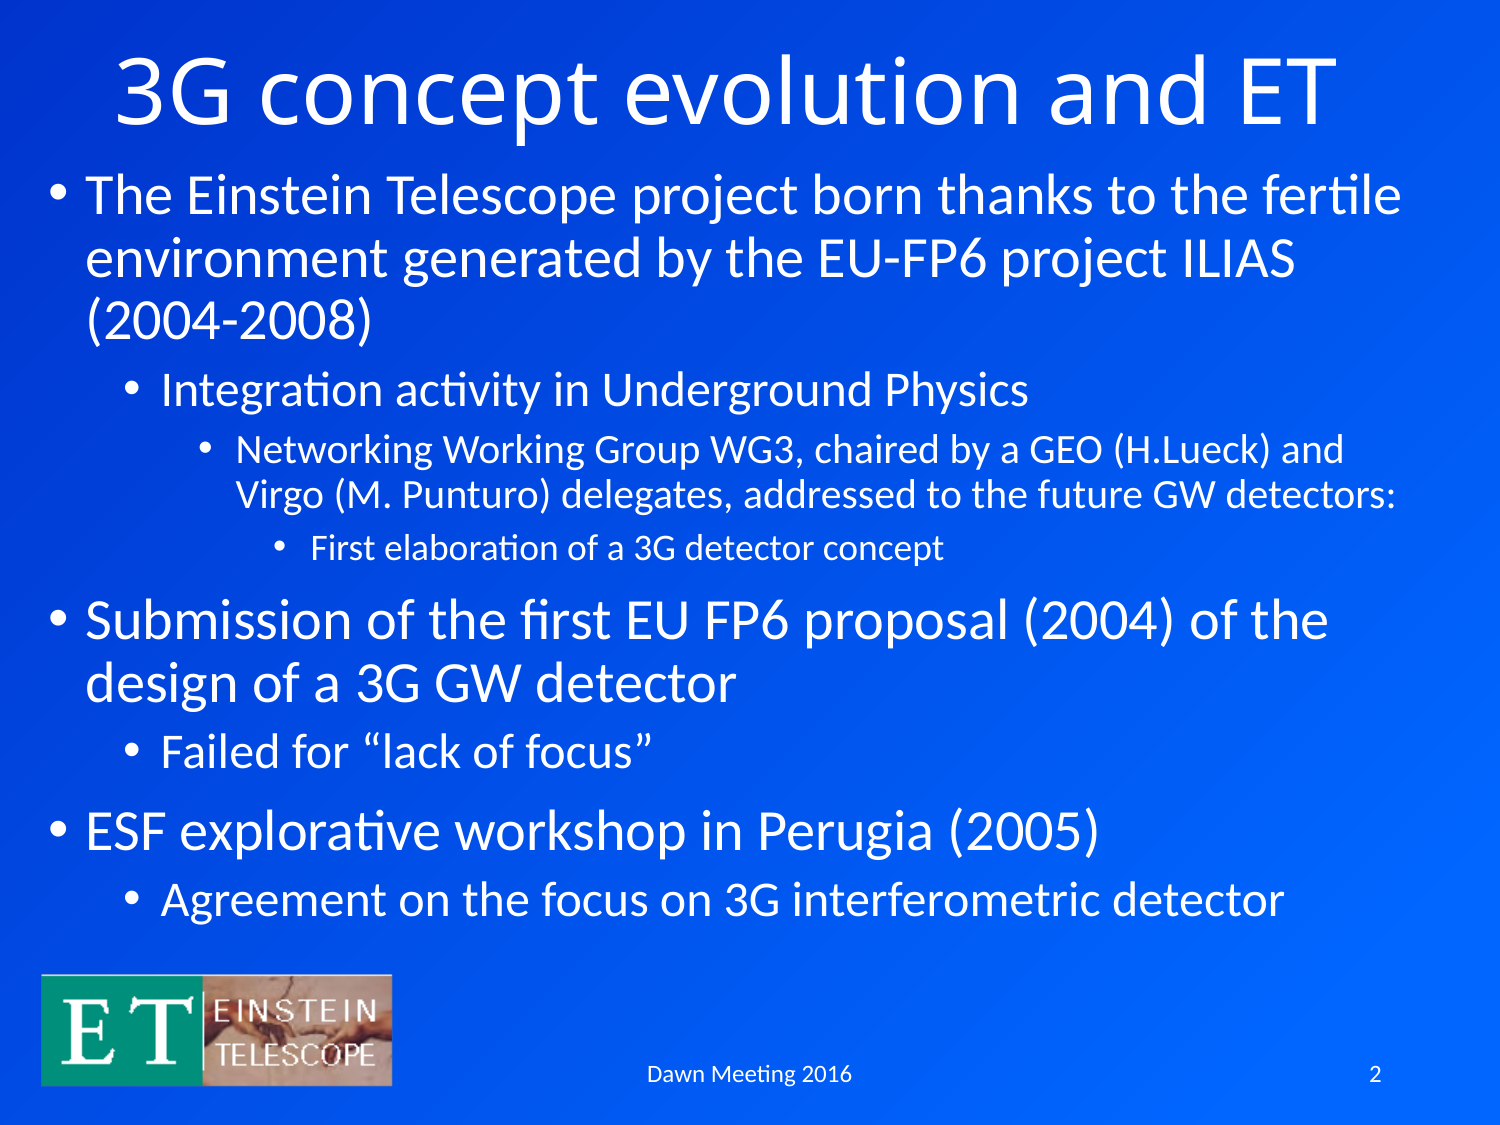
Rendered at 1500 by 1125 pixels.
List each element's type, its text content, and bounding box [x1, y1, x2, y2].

slide_number 2 [1059, 1042, 1397, 1103]
footer Dawn Meeting 2016 [496, 1042, 1004, 1103]
picture [40, 973, 394, 1088]
list The Einstein Telescope project born thanks to the fertile environment generated by the EU-FP6 project ILIAS (2004-2008) Integration activity in Underground Physics Networking Working Group WG3, chaired by a GEO (H.Lueck) and Virgo (M. Punturo) delegates, addressed to the future GW detectors: First elaboration of a 3G detector concept Submission of the first EU FP6 proposal (2004) of the design of a 3G GW detector Failed for “lack of focus” ESF explorative workshop in Perugia (2005) Agreement on the focus on 3G interferometric detector [33, 156, 1455, 1068]
title 3G concept evolution and ET [99, 33, 1394, 156]
